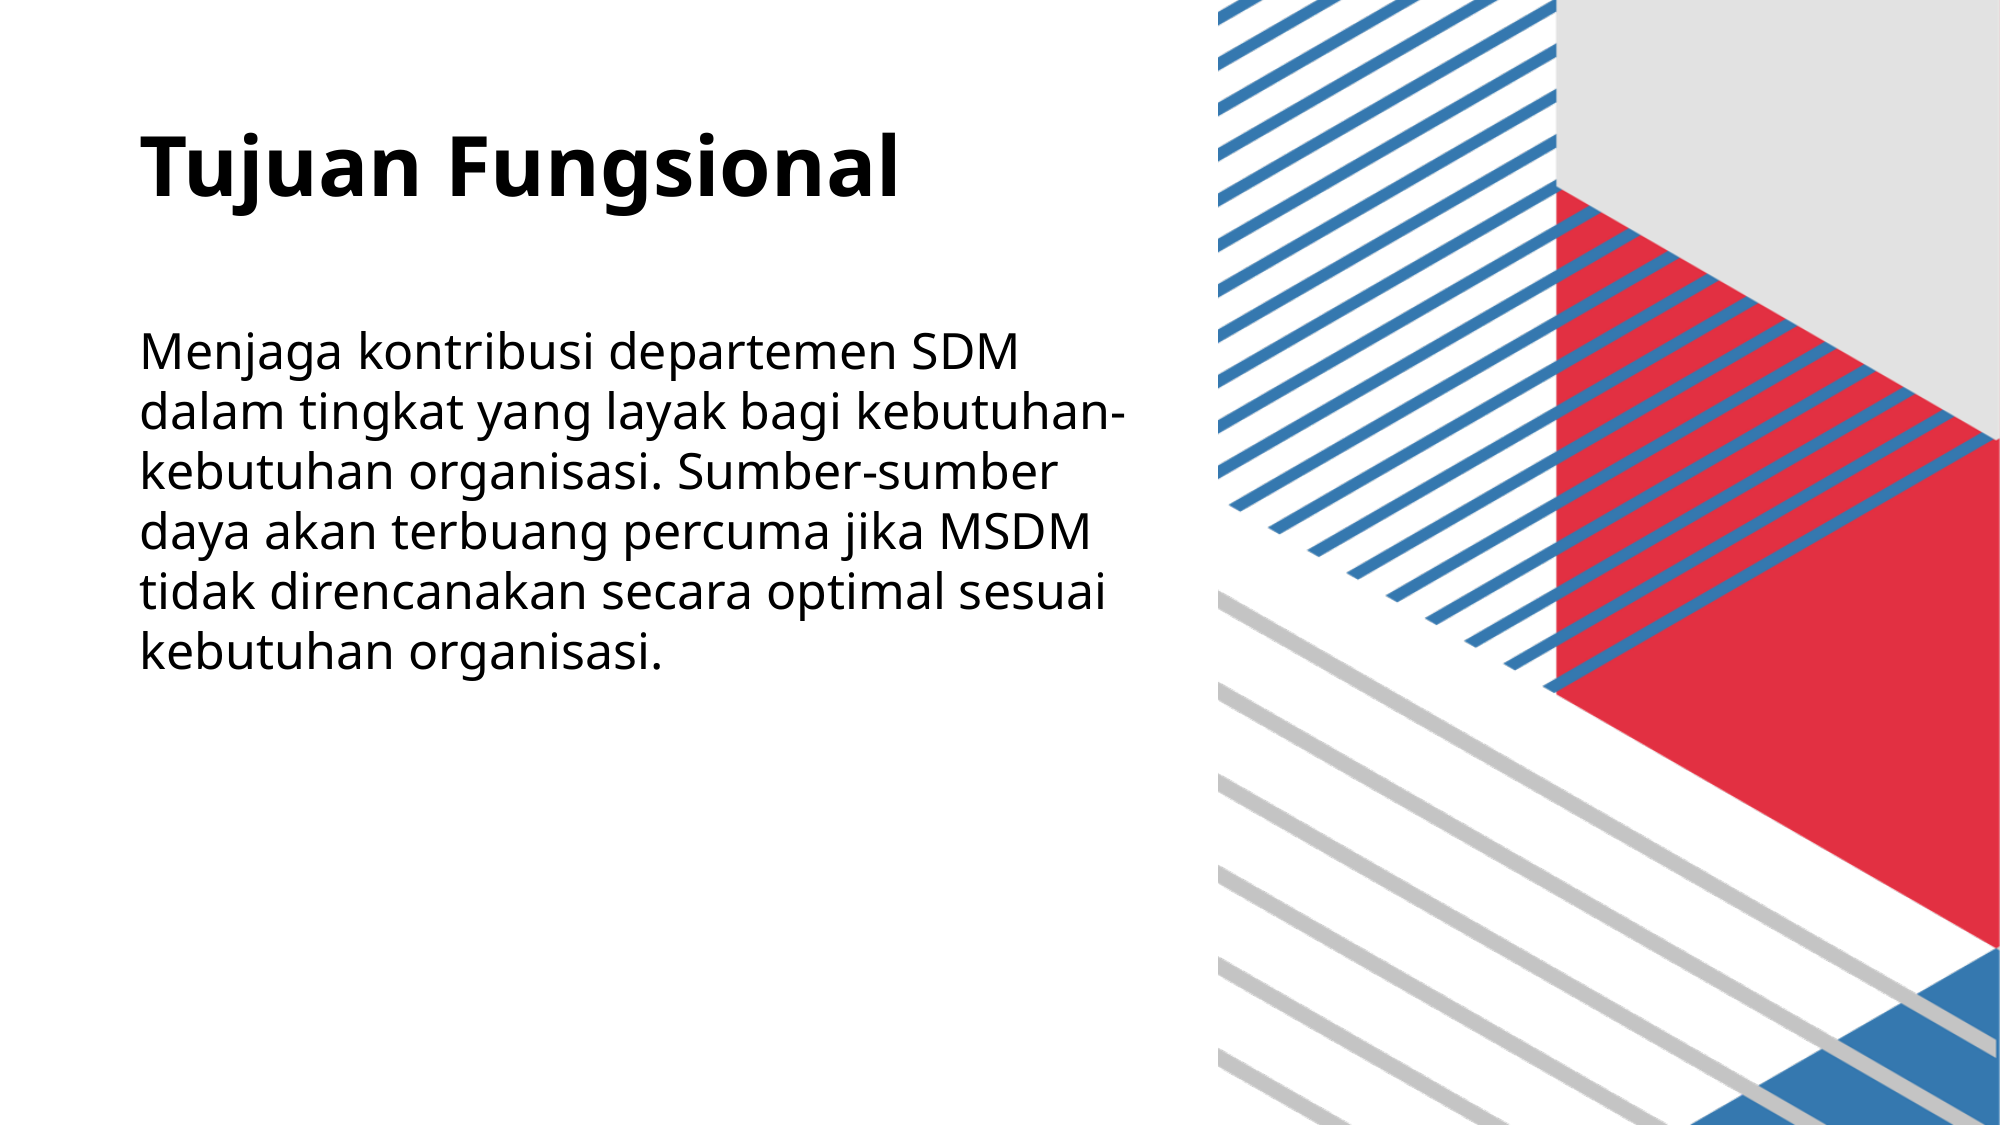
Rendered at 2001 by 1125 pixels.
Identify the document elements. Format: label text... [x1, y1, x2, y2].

list Menjaga kontribusi departemen SDM dalam tingkat yang layak bagi kebutuhan-kebutuhan organisasi. Sumber-sumber daya akan terbuang percuma jika MSDM tidak direncanakan secara optimal sesuai kebutuhan organisasi. [125, 312, 1188, 850]
picture [1218, 0, 2000, 1125]
title Tujuan Fungsional [125, 117, 1188, 312]
